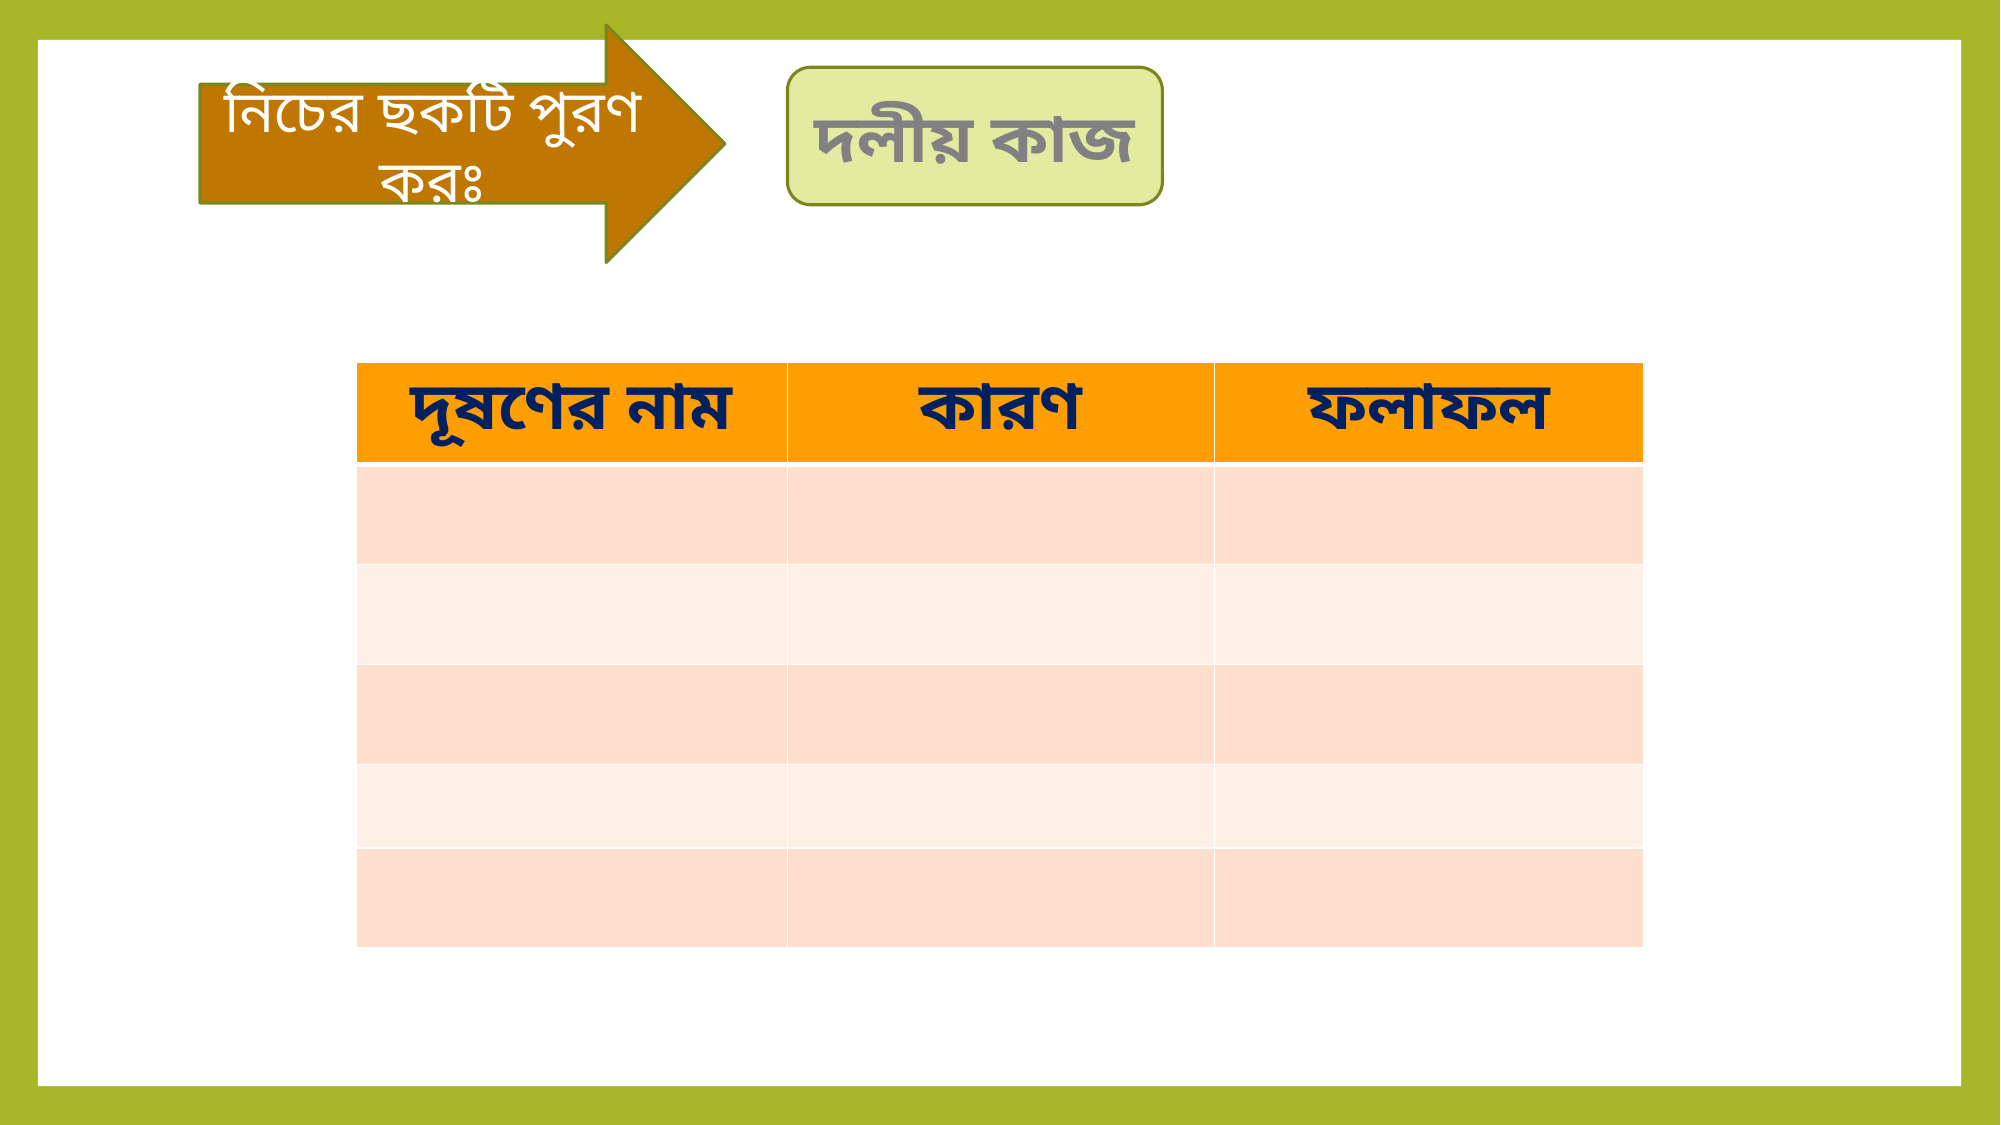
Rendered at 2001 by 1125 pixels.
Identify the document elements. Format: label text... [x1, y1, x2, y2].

table_cell [357, 467, 787, 564]
text_box দলীয় কাজ [785, 65, 1165, 207]
table_cell [788, 665, 1214, 764]
table_header কারণ [788, 363, 1214, 462]
table_cell [788, 765, 1214, 847]
table_header দূষণের নাম [357, 363, 787, 462]
table_cell [357, 565, 787, 664]
table_cell [1215, 849, 1643, 947]
table_cell [1215, 765, 1643, 847]
table_cell [1215, 565, 1643, 664]
table_header ফলাফল [1215, 363, 1643, 462]
table_cell [788, 565, 1214, 664]
table_cell [788, 849, 1214, 947]
table_cell [357, 765, 787, 847]
table_cell [357, 665, 787, 764]
table_cell [1215, 467, 1643, 564]
table_cell [357, 849, 787, 947]
text_box নিচের ছকটি পুরণ করঃ [198, 23, 727, 264]
table_cell [788, 467, 1214, 564]
table_cell [1215, 665, 1643, 764]
